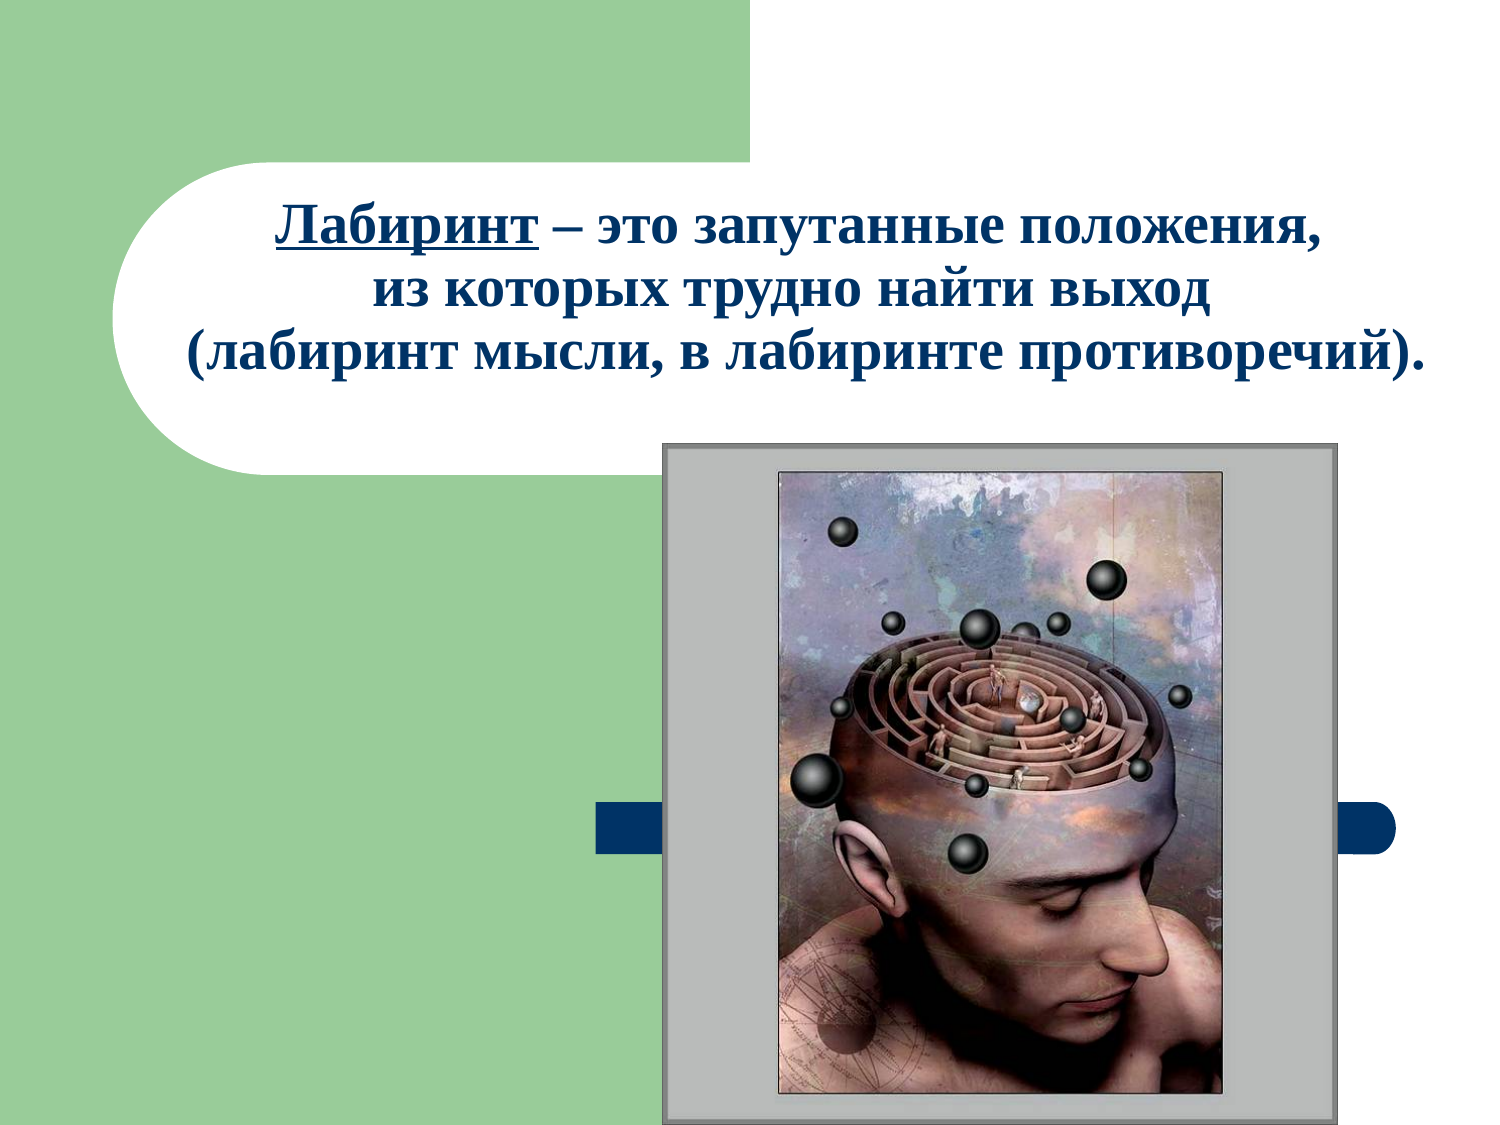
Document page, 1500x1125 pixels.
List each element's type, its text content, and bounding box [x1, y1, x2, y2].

title Лабиринт – это запутанные положения, из которых трудно найти выход (лабиринт мысли, в лабиринте противоречий). [112, 162, 1500, 413]
picture [662, 443, 1338, 1125]
